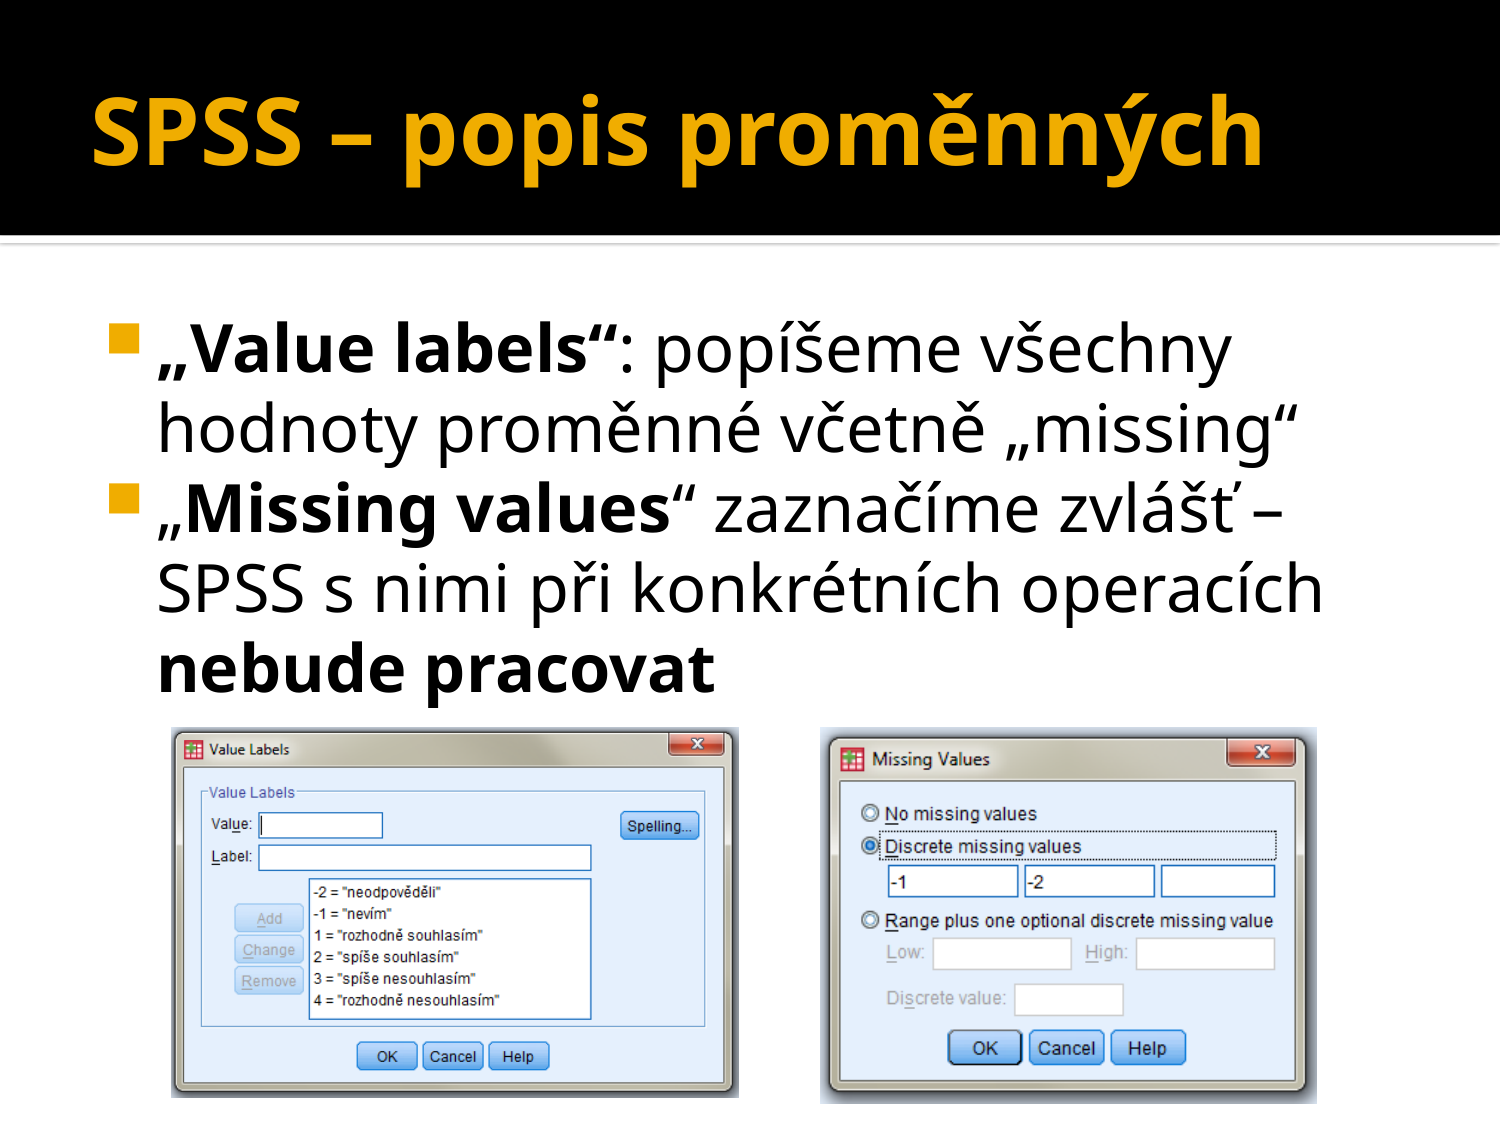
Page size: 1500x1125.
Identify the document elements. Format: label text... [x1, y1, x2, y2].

picture [171, 727, 739, 1098]
title SPSS – popis proměnných [75, 25, 1425, 231]
picture [820, 727, 1317, 1104]
list „Value labels“: popíšeme všechny hodnoty proměnné včetně „missing“ „Missing values“ zaznačíme zvlášť – SPSS s nimi při konkrétních operacích nebude pracovat [75, 291, 1425, 1050]
